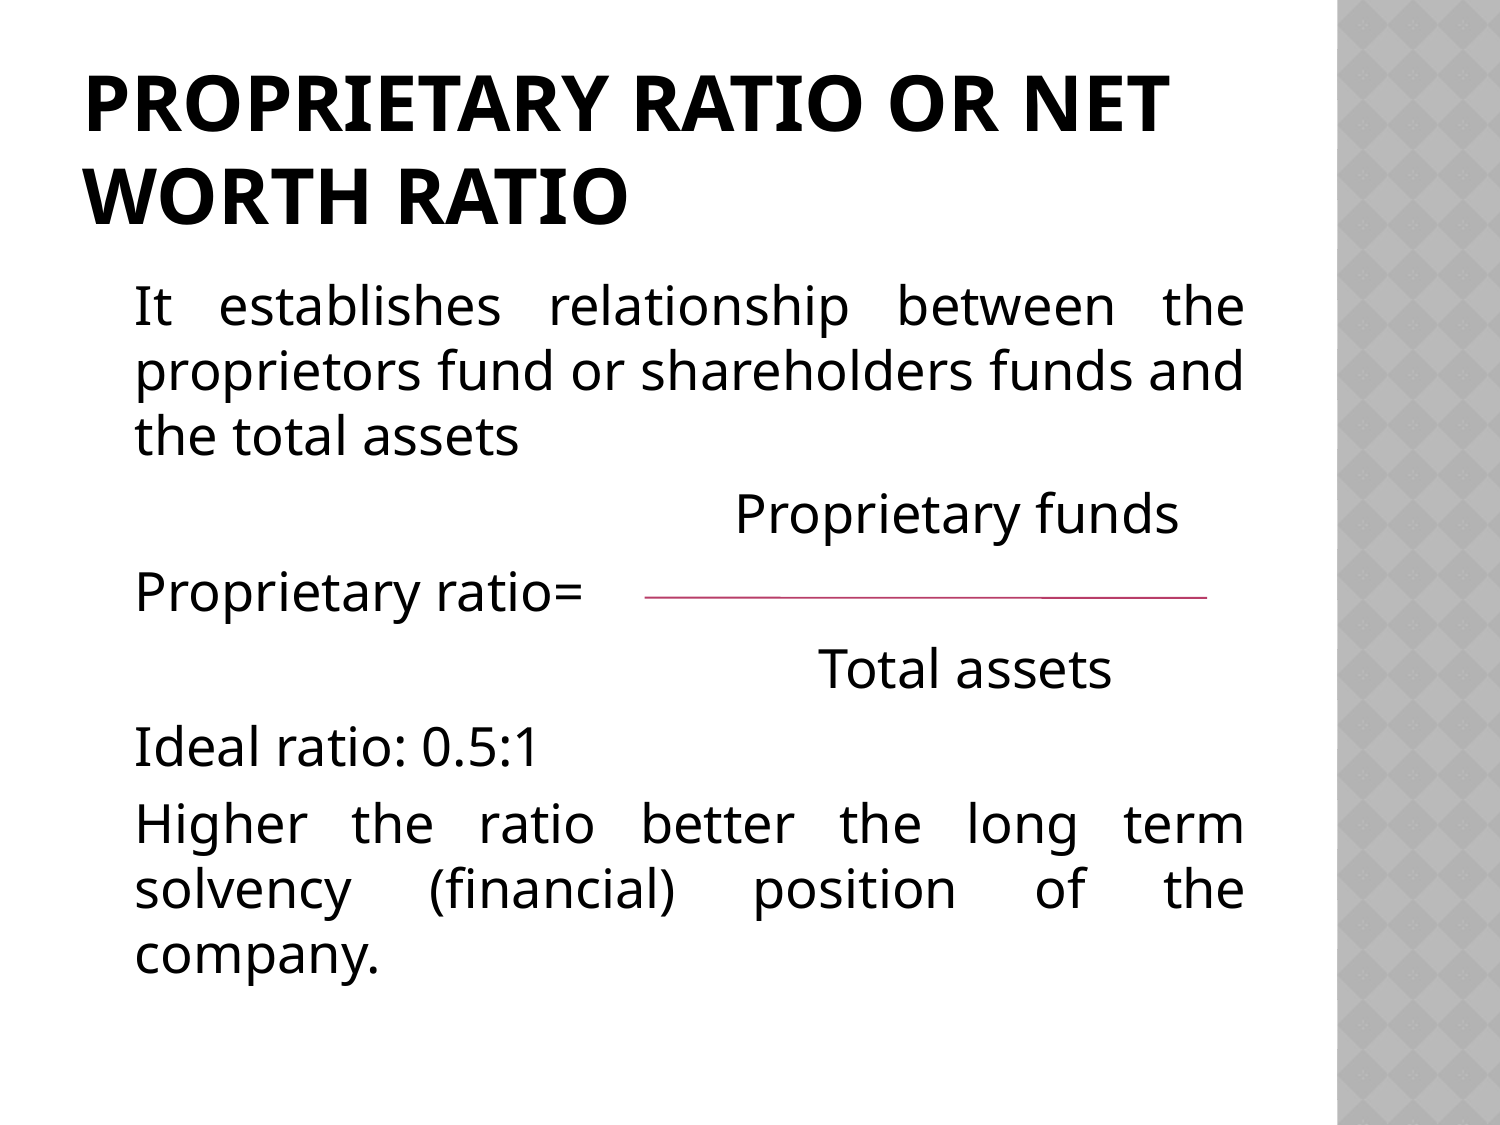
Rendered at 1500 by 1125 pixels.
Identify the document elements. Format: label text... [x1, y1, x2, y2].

title Proprietary Ratio or Net Worth Ratio [75, 52, 1263, 240]
list It establishes relationship between the proprietors fund or shareholders funds and the total assets Proprietary funds Proprietary ratio= Total assets Ideal ratio: 0.5:1 Higher the ratio better the long term solvency (financial) position of the company. [75, 264, 1263, 1059]
